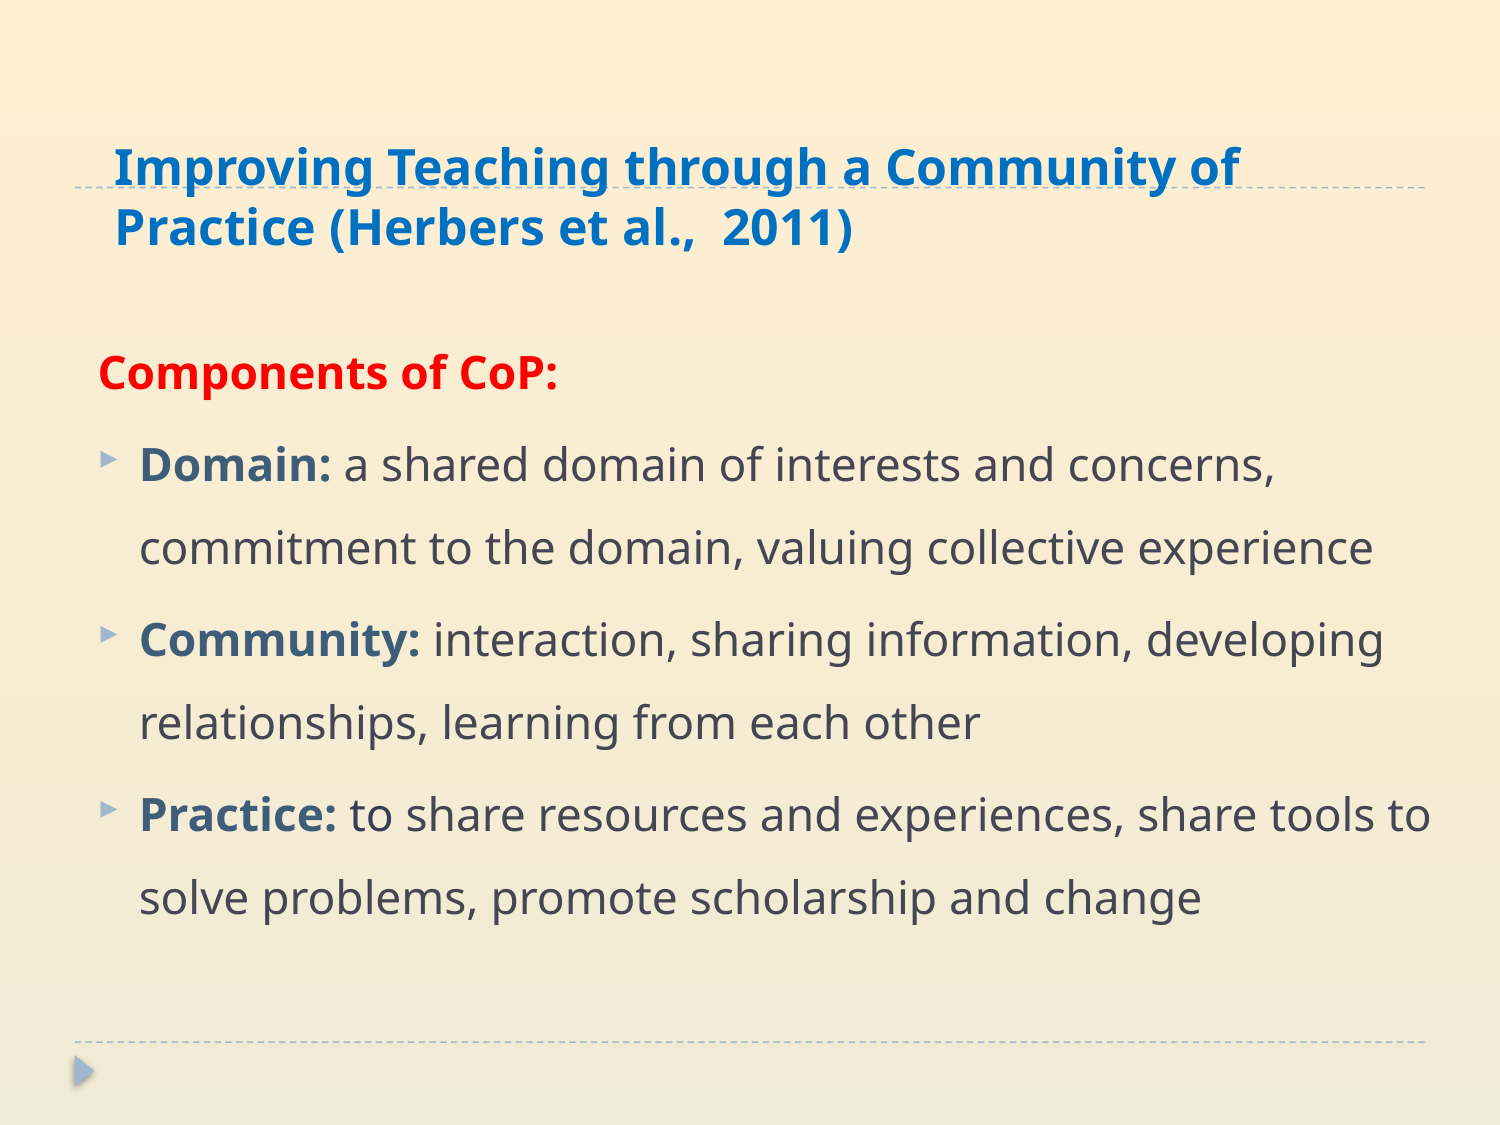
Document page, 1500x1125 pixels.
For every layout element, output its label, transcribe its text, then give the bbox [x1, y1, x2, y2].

title Improving Teaching through a Community of Practice (Herbers et al., 2011) [100, 110, 1388, 243]
list Components of CoP: Domain: a shared domain of interests and concerns, commitment to the domain, valuing collective experience Community: interaction, sharing information, developing relationships, learning from each other Practice: to share resources and experiences, share tools to solve problems, promote scholarship and change [41, 243, 1459, 1035]
